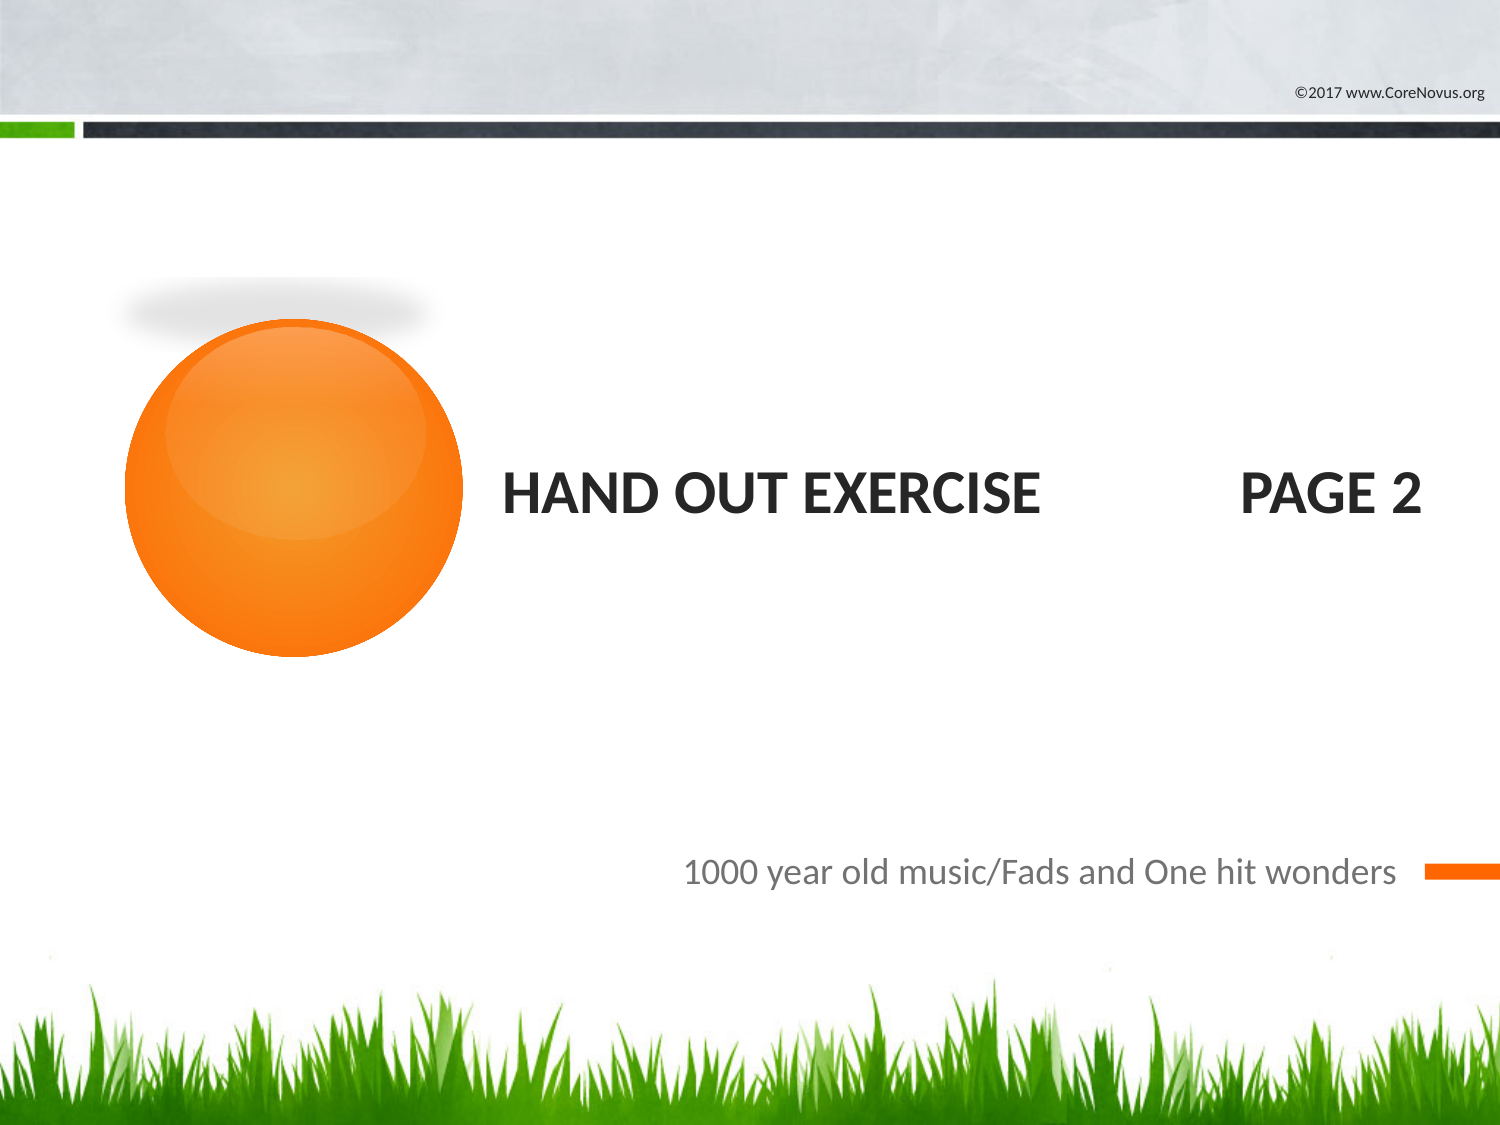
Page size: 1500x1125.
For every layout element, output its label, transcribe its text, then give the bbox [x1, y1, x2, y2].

title Hand out exercise Page 2 [487, 326, 1450, 650]
text_box ©2017 www.CoreNovus.org [1100, 74, 1500, 110]
picture [0, 0, 1500, 1125]
list 1000 year old music/Fads and One hit wonders [62, 837, 1413, 900]
